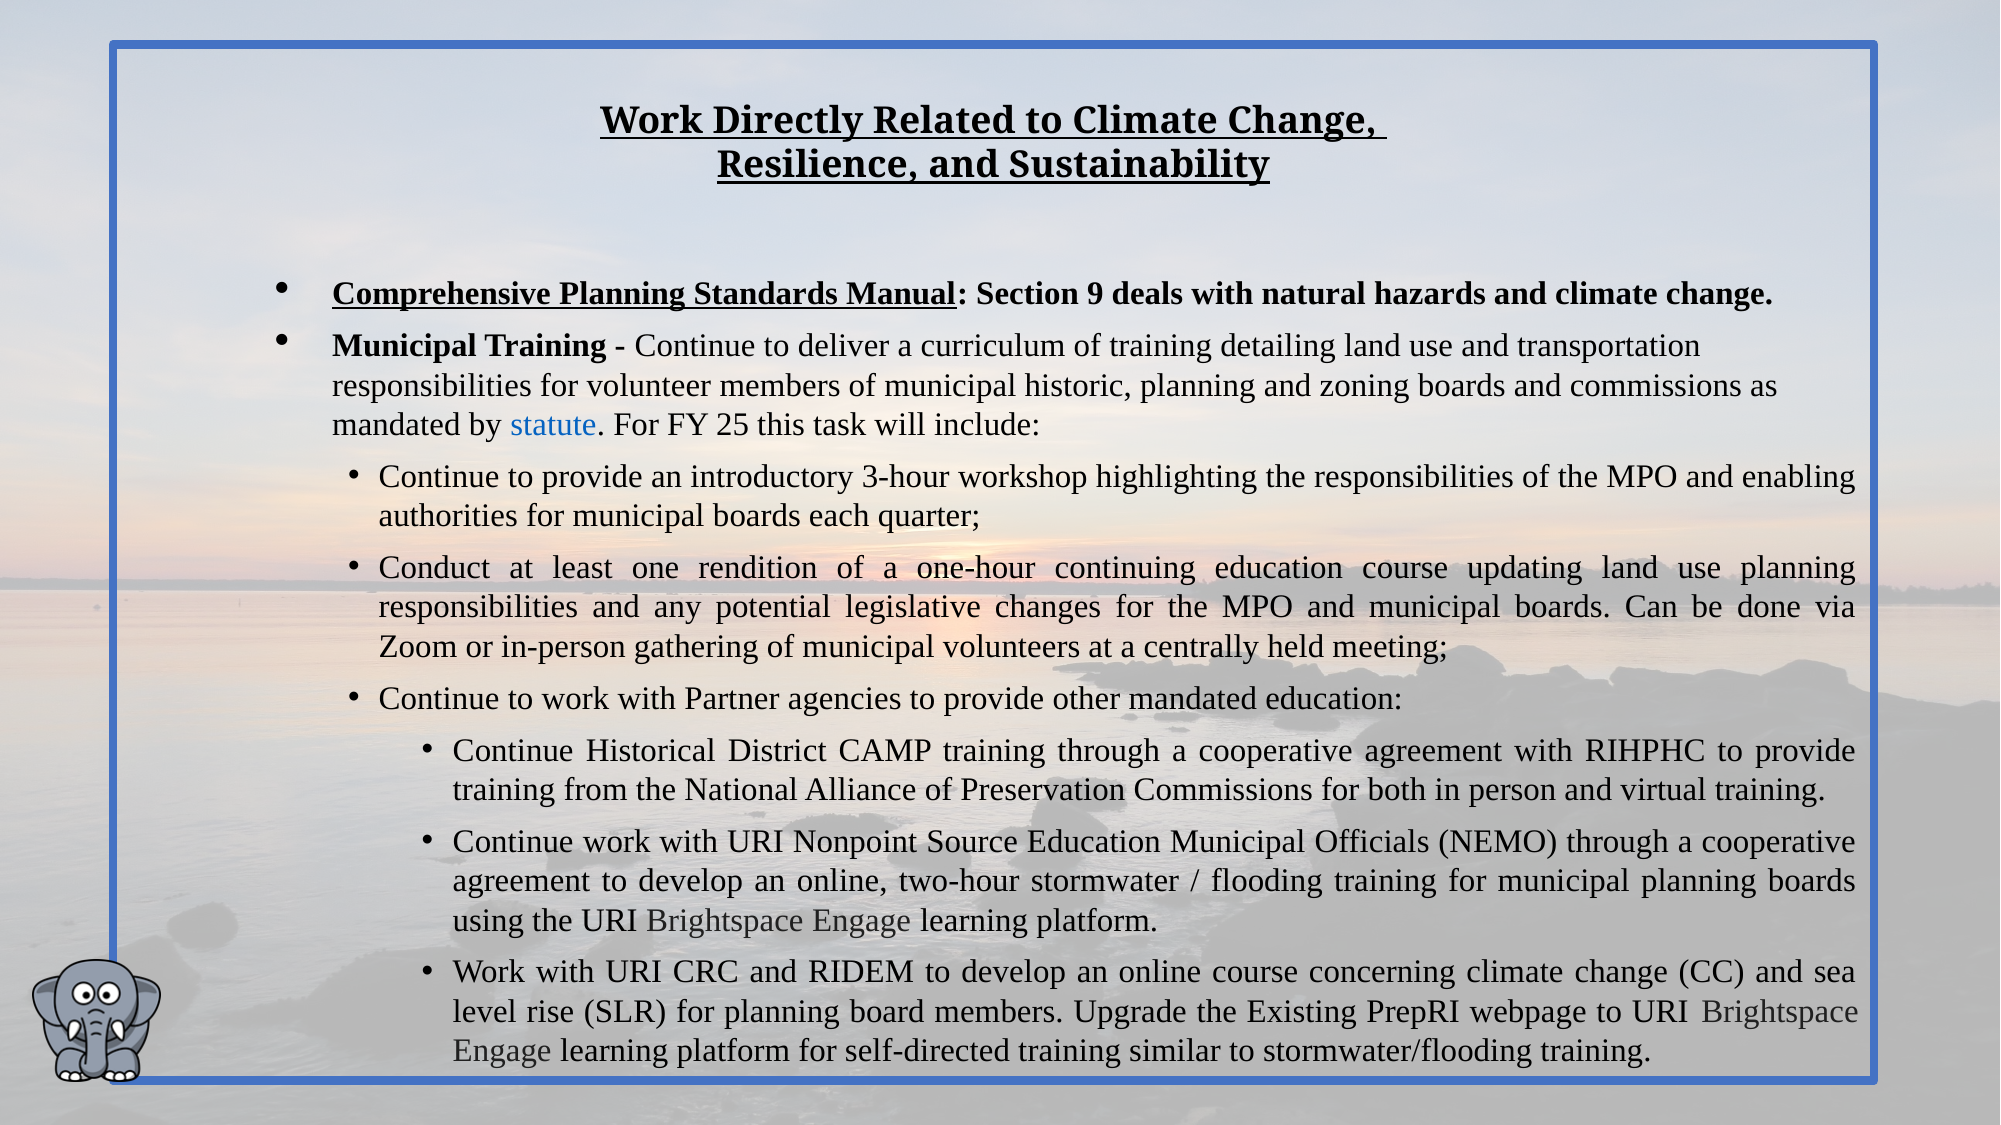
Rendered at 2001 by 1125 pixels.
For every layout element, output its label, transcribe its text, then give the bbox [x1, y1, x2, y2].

picture [32, 959, 161, 1082]
text_box Work Directly Related to Climate Change, Resilience, and Sustainability Comprehensive Planning Standards Manual: Section 9 deals with natural hazards and climate change. Municipal Training - Continue to deliver a curriculum of training detailing land use and transportation responsibilities for volunteer members of municipal historic, planning and zoning boards and commissions as mandated by statute. For FY 25 this task will include: Continue to provide an introductory 3-hour workshop highlighting the responsibilities of the MPO and enabling authorities for municipal boards each quarter; Conduct at least one rendition of a one-hour continuing education course updating land use planning responsibilities and any potential legislative changes for the MPO and municipal boards. Can be done via Zoom or in-person gathering of municipal volunteers at a centrally held meeting; Continue to work with Partner agencies to provide other mandated education: Continue Historical District CAMP training through a cooperative agreement with RIHPHC to provide training from the National Alliance of Preservation Commissions for both in person and virtual training. Continue work with URI Nonpoint Source Education Municipal Officials (NEMO) through a cooperative agreement to develop an online, two-hour stormwater / flooding training for municipal planning boards using the URI Brightspace Engage learning platform. Work with URI CRC and RIDEM to develop an online course concerning climate change (CC) and sea level rise (SLR) for planning board members. Upgrade the Existing PrepRI webpage to URI Brightspace Engage learning platform for self-directed training similar to stormwater/flooding training. [112, 44, 1875, 1081]
